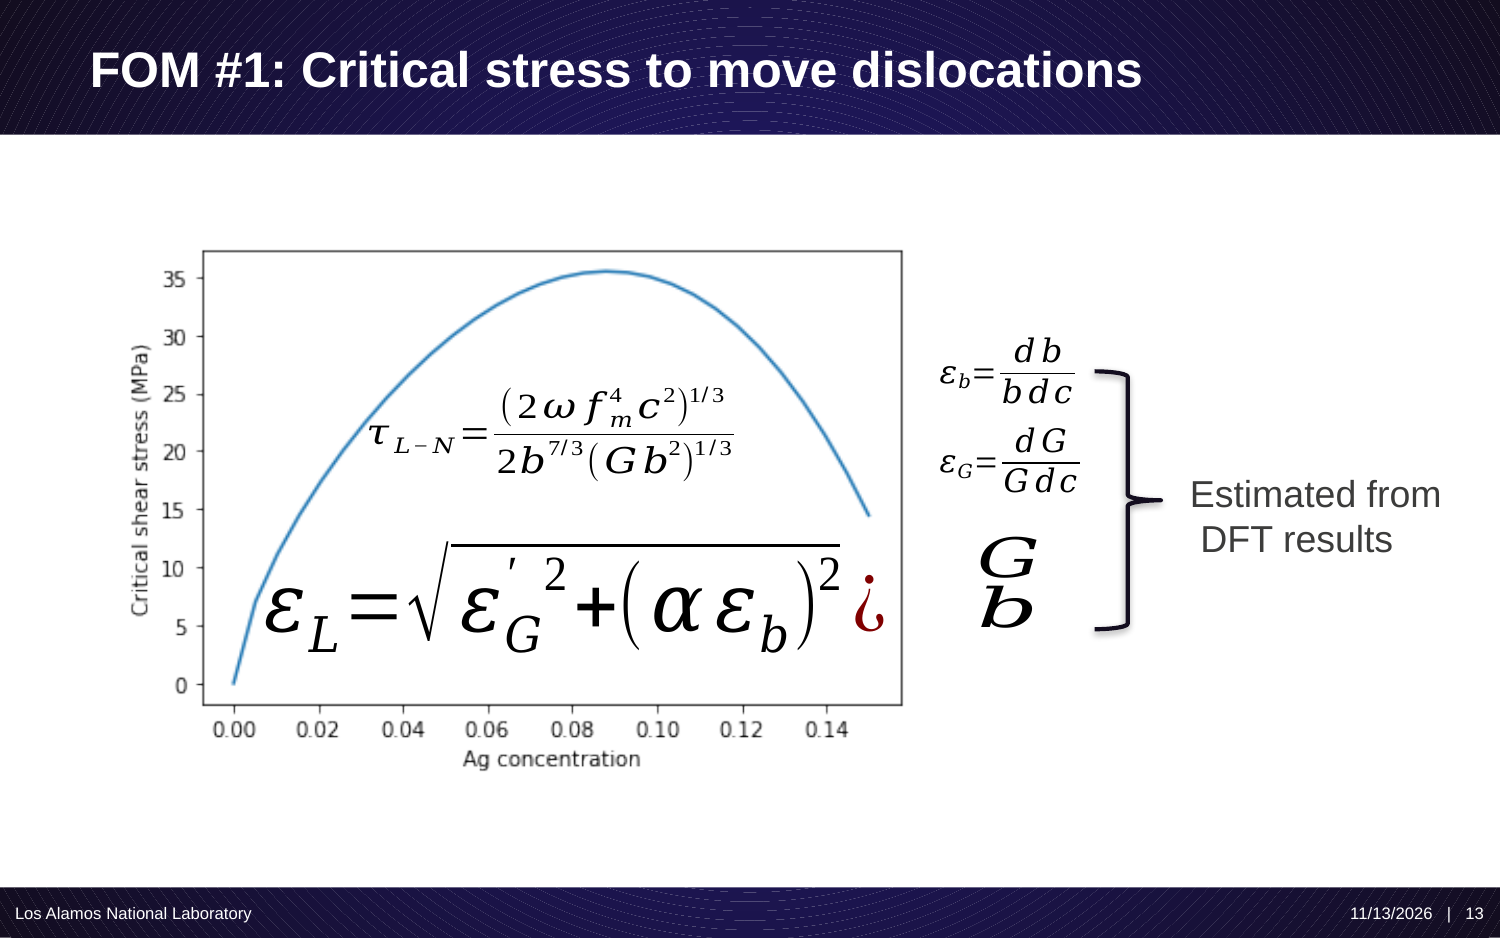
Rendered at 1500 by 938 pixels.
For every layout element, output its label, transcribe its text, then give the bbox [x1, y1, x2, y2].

picture [117, 237, 914, 785]
title FOM #1: Critical stress to move dislocations [75, 0, 1425, 135]
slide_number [1148, 887, 1499, 938]
text_box Estimated from DFT results [1175, 462, 1457, 567]
footer Los Alamos National Laboratory [0, 887, 544, 938]
text_box [1094, 369, 1164, 632]
